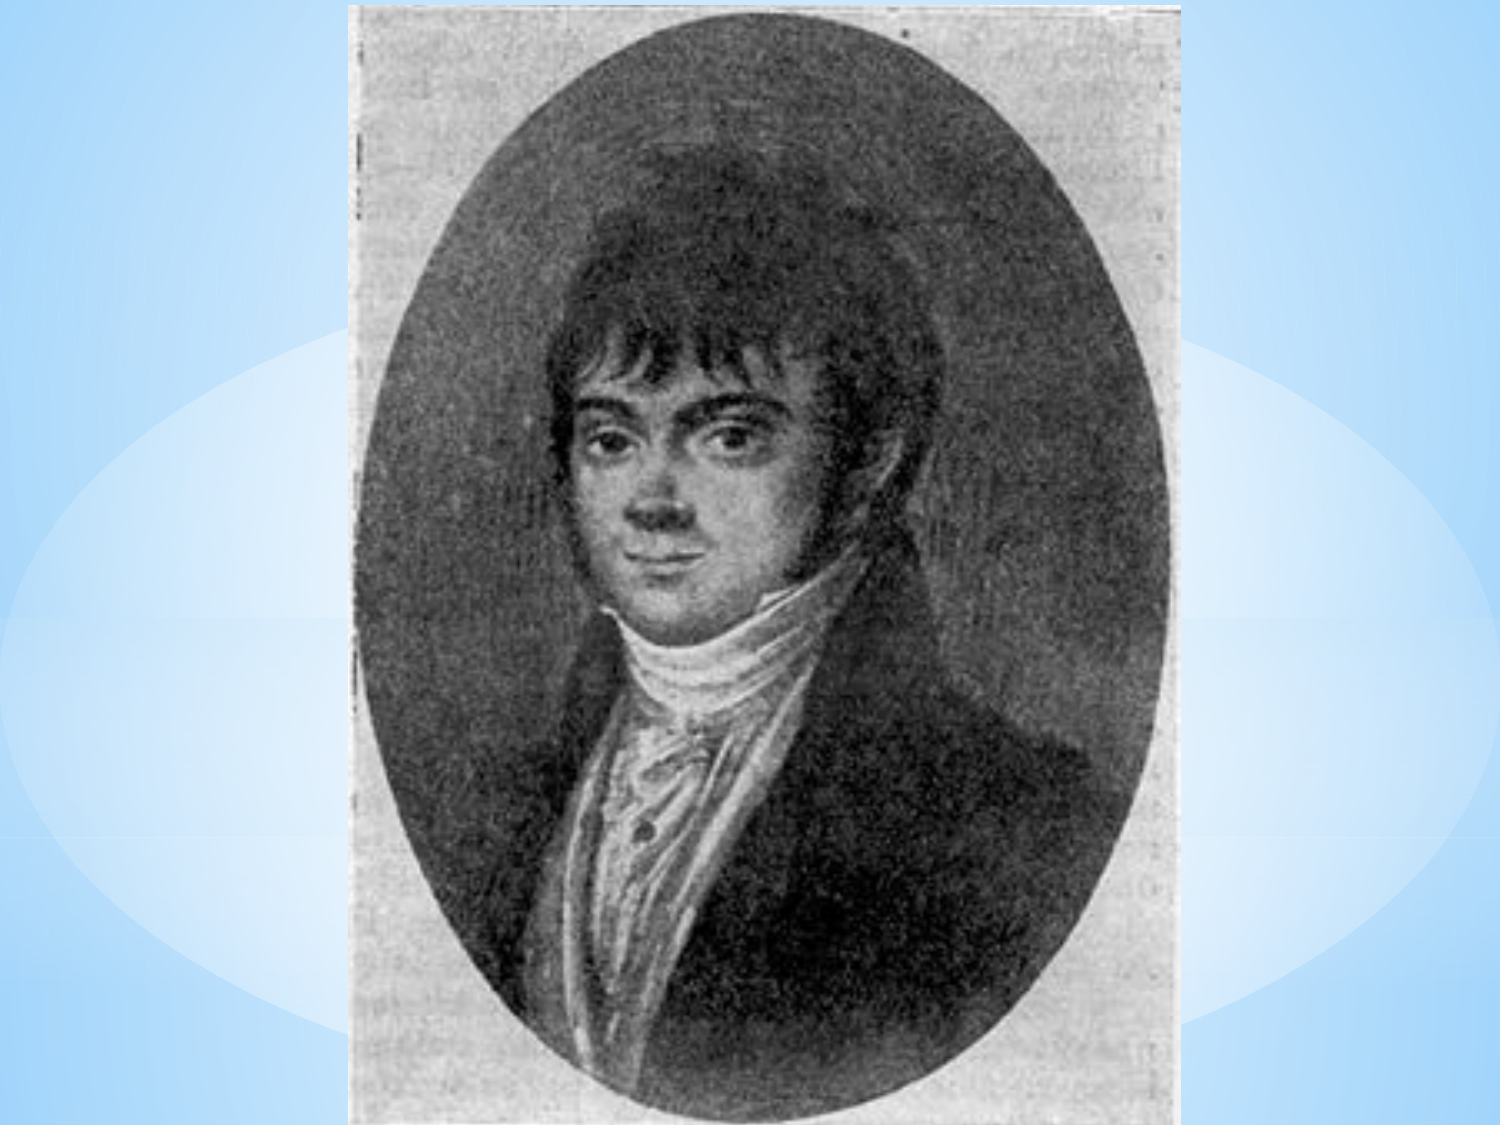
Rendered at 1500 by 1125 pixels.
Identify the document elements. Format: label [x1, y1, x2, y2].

picture [348, 5, 1182, 1125]
